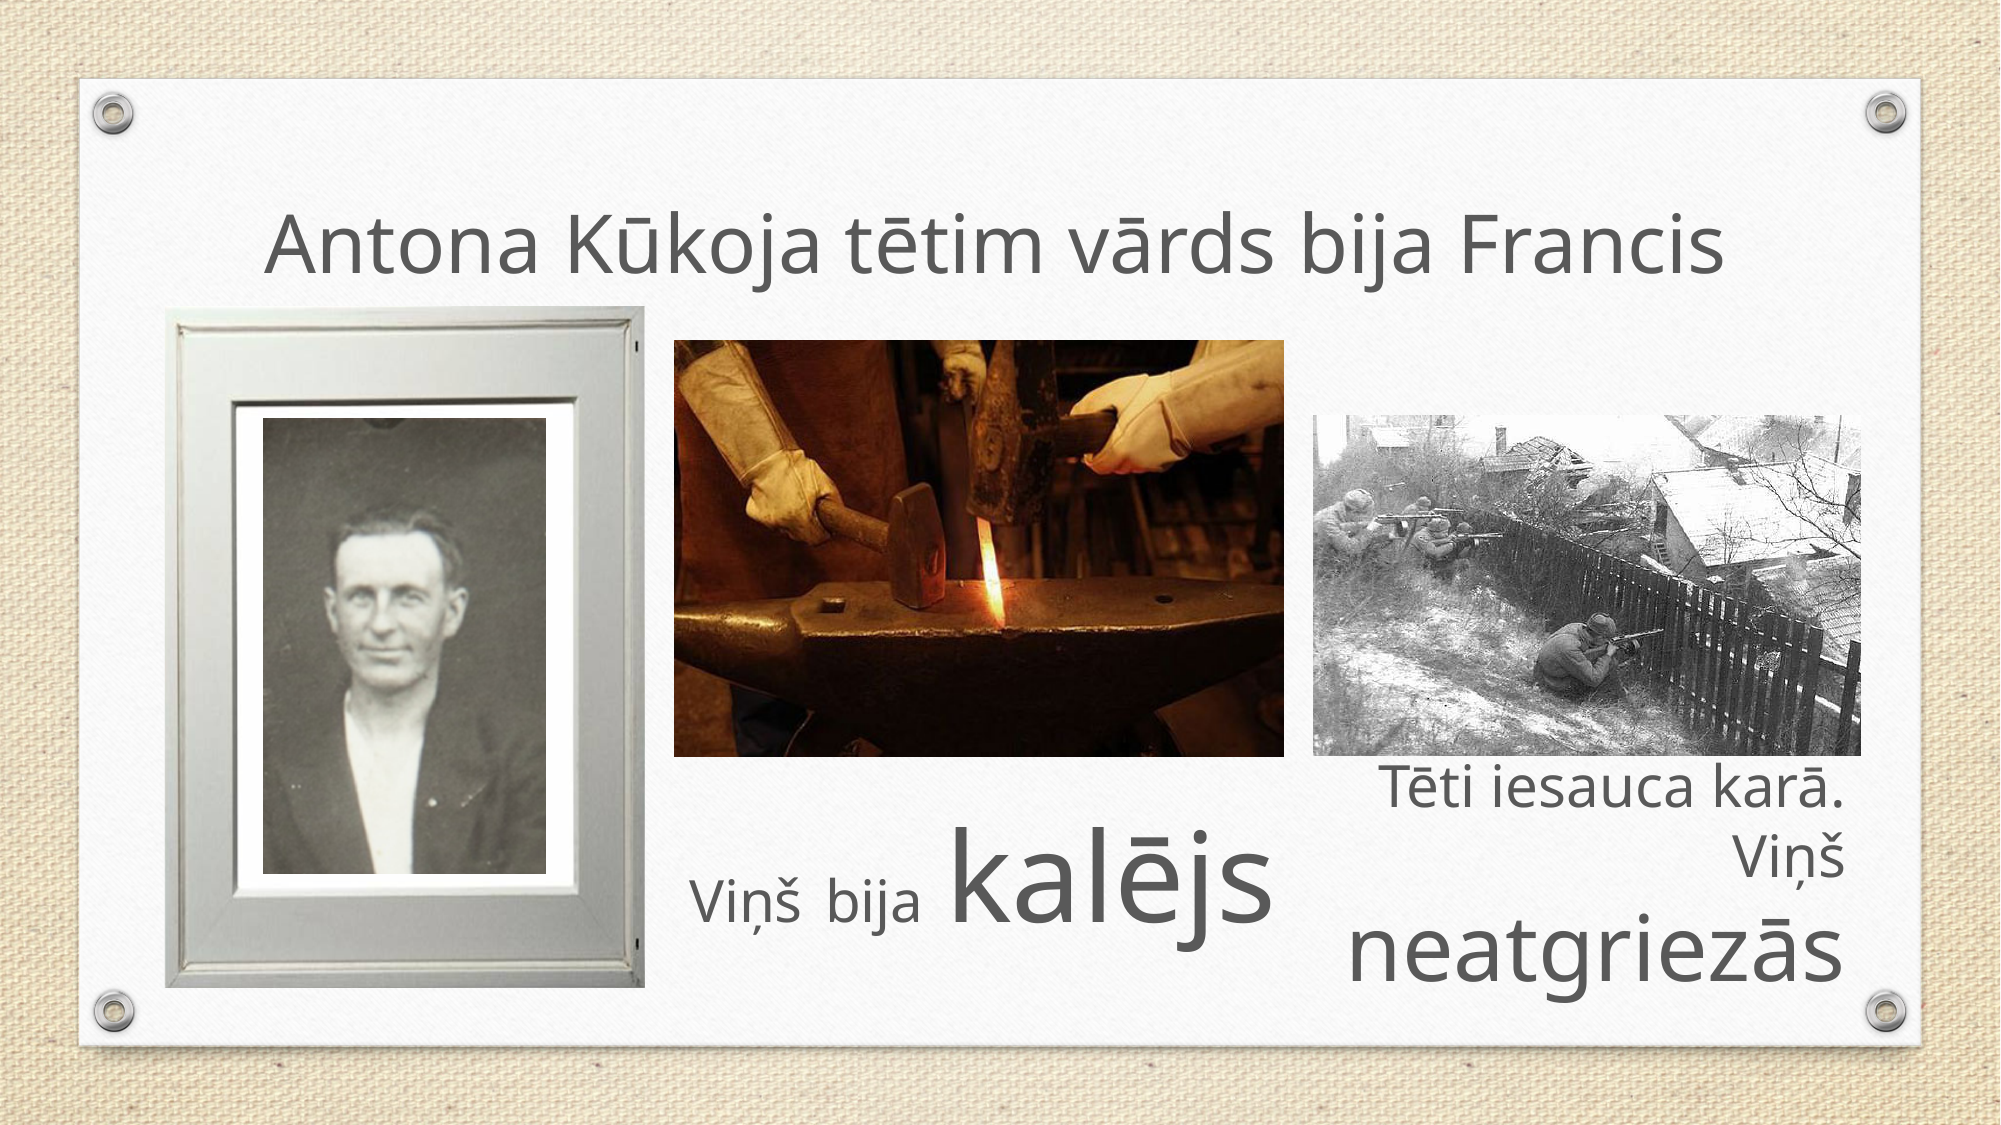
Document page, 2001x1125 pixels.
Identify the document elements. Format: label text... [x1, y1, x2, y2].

title Antona Kūkoja tētim vārds bija Francis [189, 145, 1804, 337]
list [674, 339, 1284, 757]
text_box Viņš bija kalējs [674, 790, 1294, 956]
text_box Tēti iesauca karā. Viņš neatgriezās [1294, 742, 1861, 1007]
picture [0, 0, 2001, 1125]
